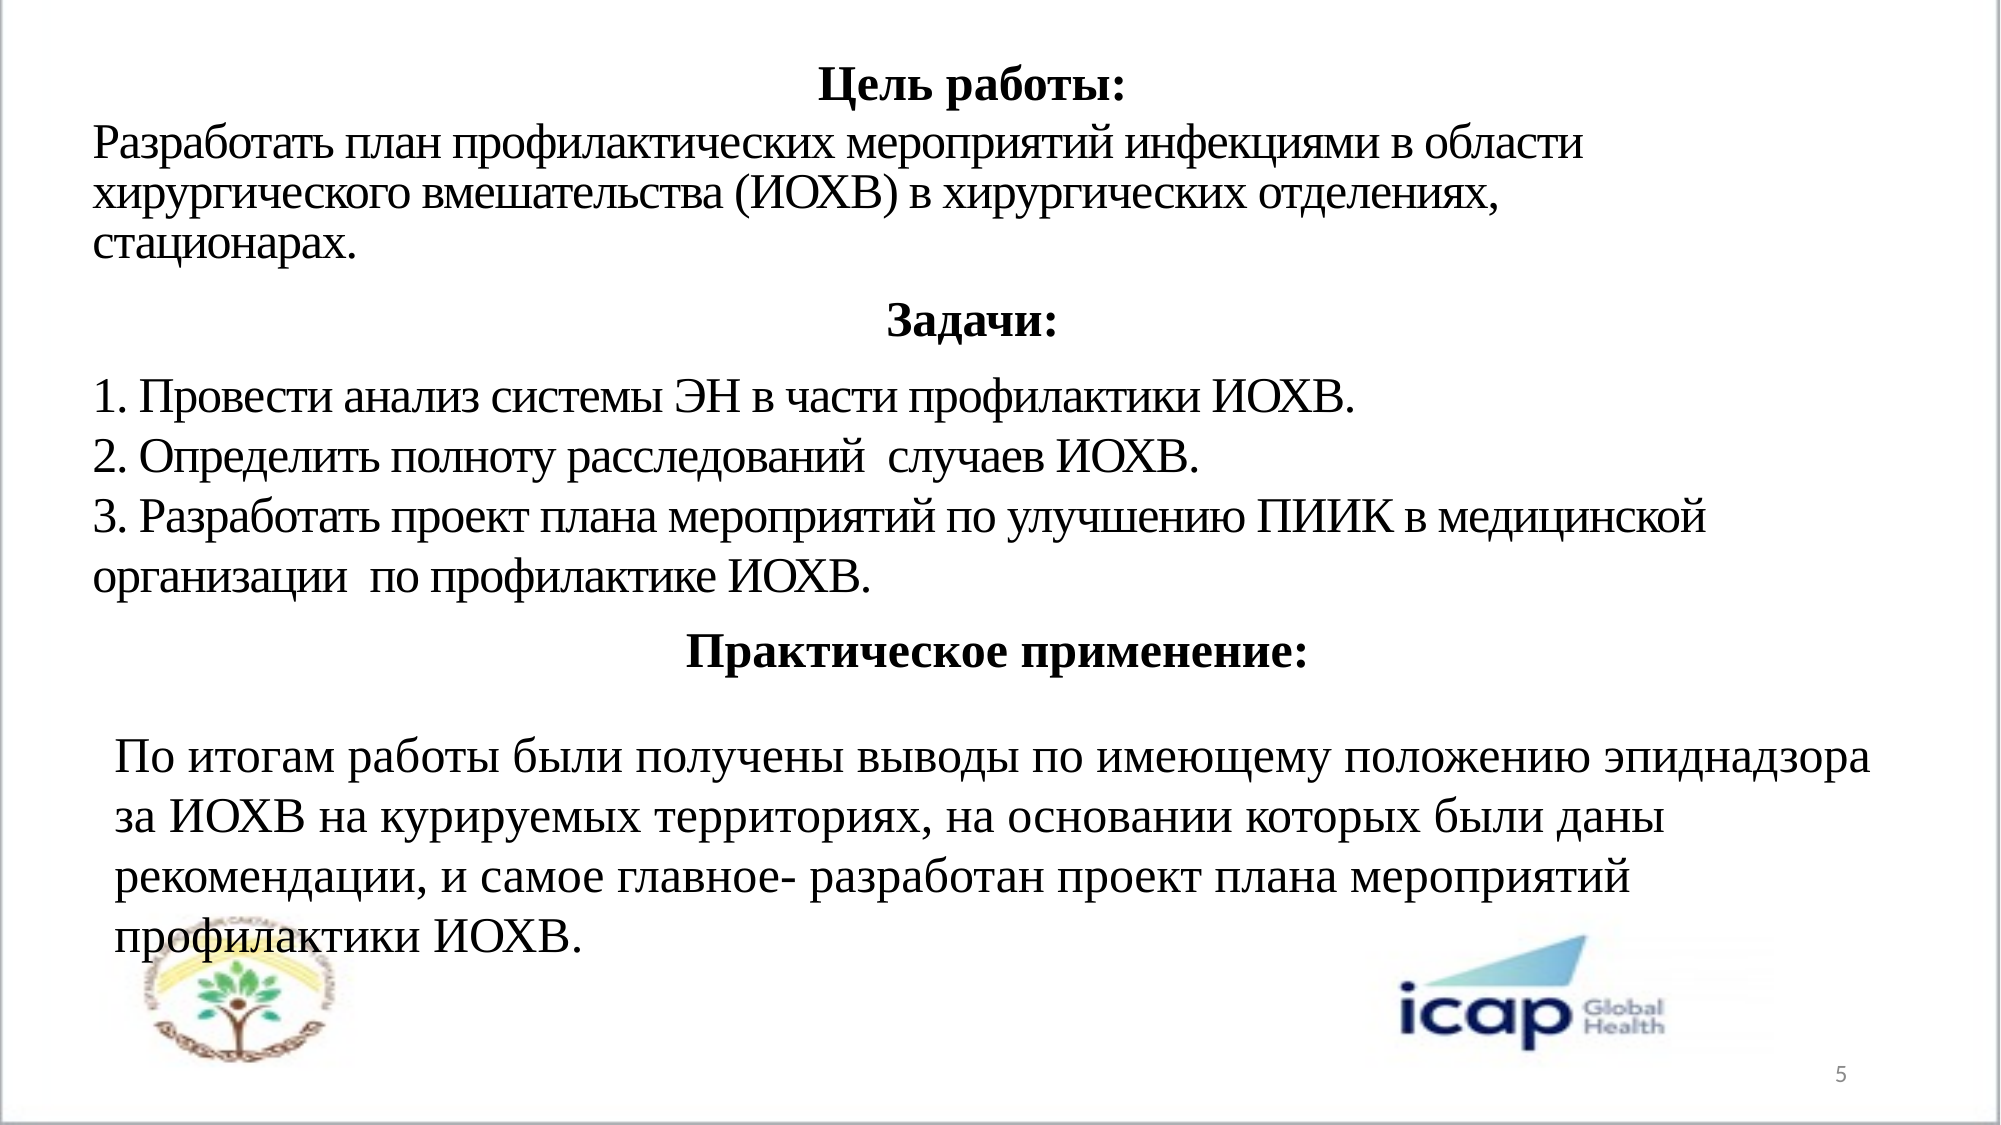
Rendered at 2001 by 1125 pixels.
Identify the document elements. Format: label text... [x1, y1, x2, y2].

text_box Задачи: [99, 279, 1846, 354]
picture [0, 0, 2001, 1125]
title Разработать план профилактических мероприятий инфекциями в области хирургического вмешательства (ИОХВ) в хирургических отделениях, стационарах. [77, 118, 1661, 276]
text_box Практическое применение: [124, 609, 1871, 685]
text_box Цель работы: [99, 42, 1846, 118]
text_box По итогам работы были получены выводы по имеющему положению эпиднадзора за ИОХВ на курируемых территориях, на основании которых были даны рекомендации, и самое главное- разработан проект плана мероприятий профилактики ИОХВ. [99, 714, 1929, 970]
text_box 1. Провести анализ системы ЭН в части профилактики ИОХВ. 2. Определить полноту расследований случаев ИОХВ. 3. Разработать проект плана мероприятий по улучшению ПИИК в медицинской организации по профилактике ИОХВ. [77, 354, 1952, 610]
slide_number 5 [1412, 1042, 1863, 1103]
